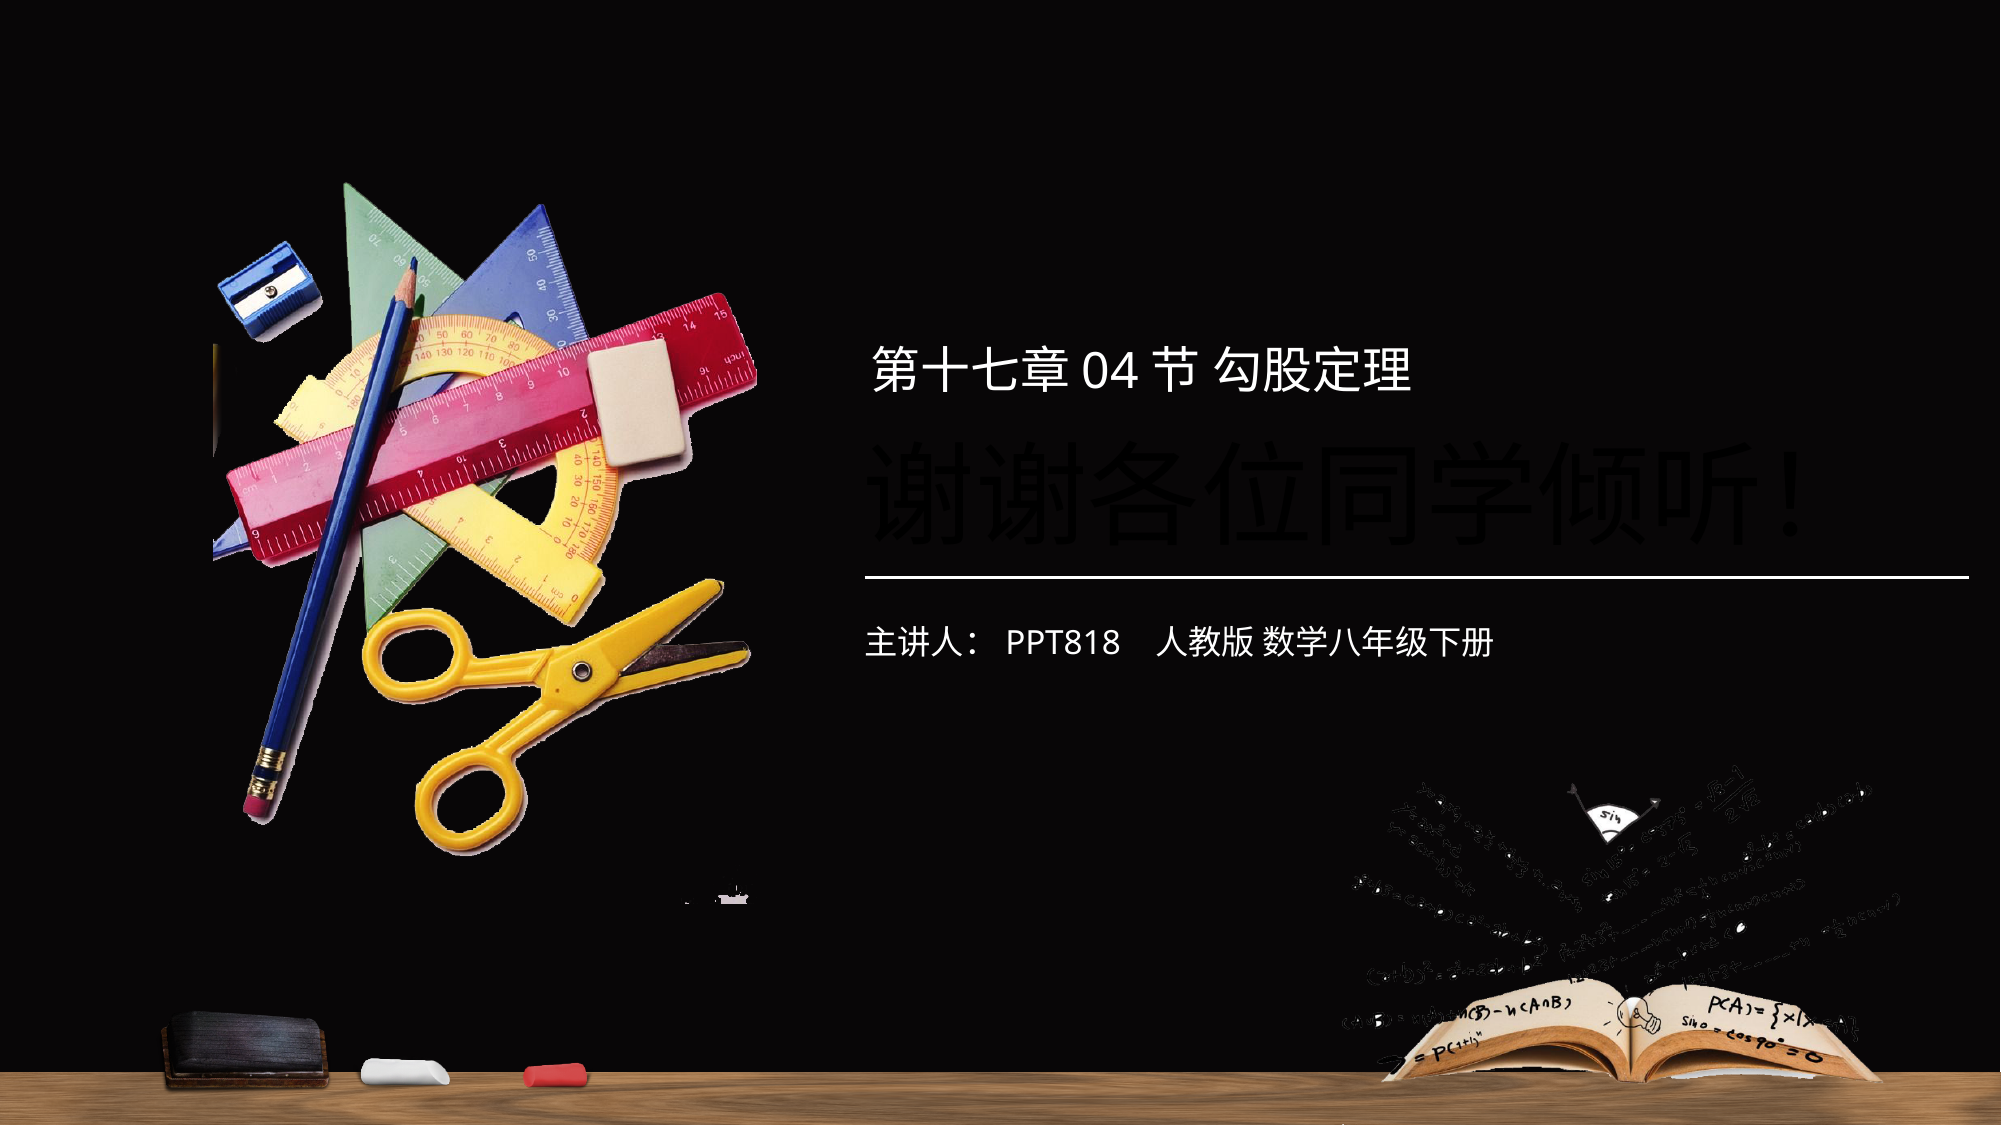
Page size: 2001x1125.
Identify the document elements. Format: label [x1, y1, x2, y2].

picture [213, 145, 757, 980]
text_box [847, 330, 1970, 670]
text_box [757, 604, 1086, 671]
picture [0, 744, 2001, 1125]
